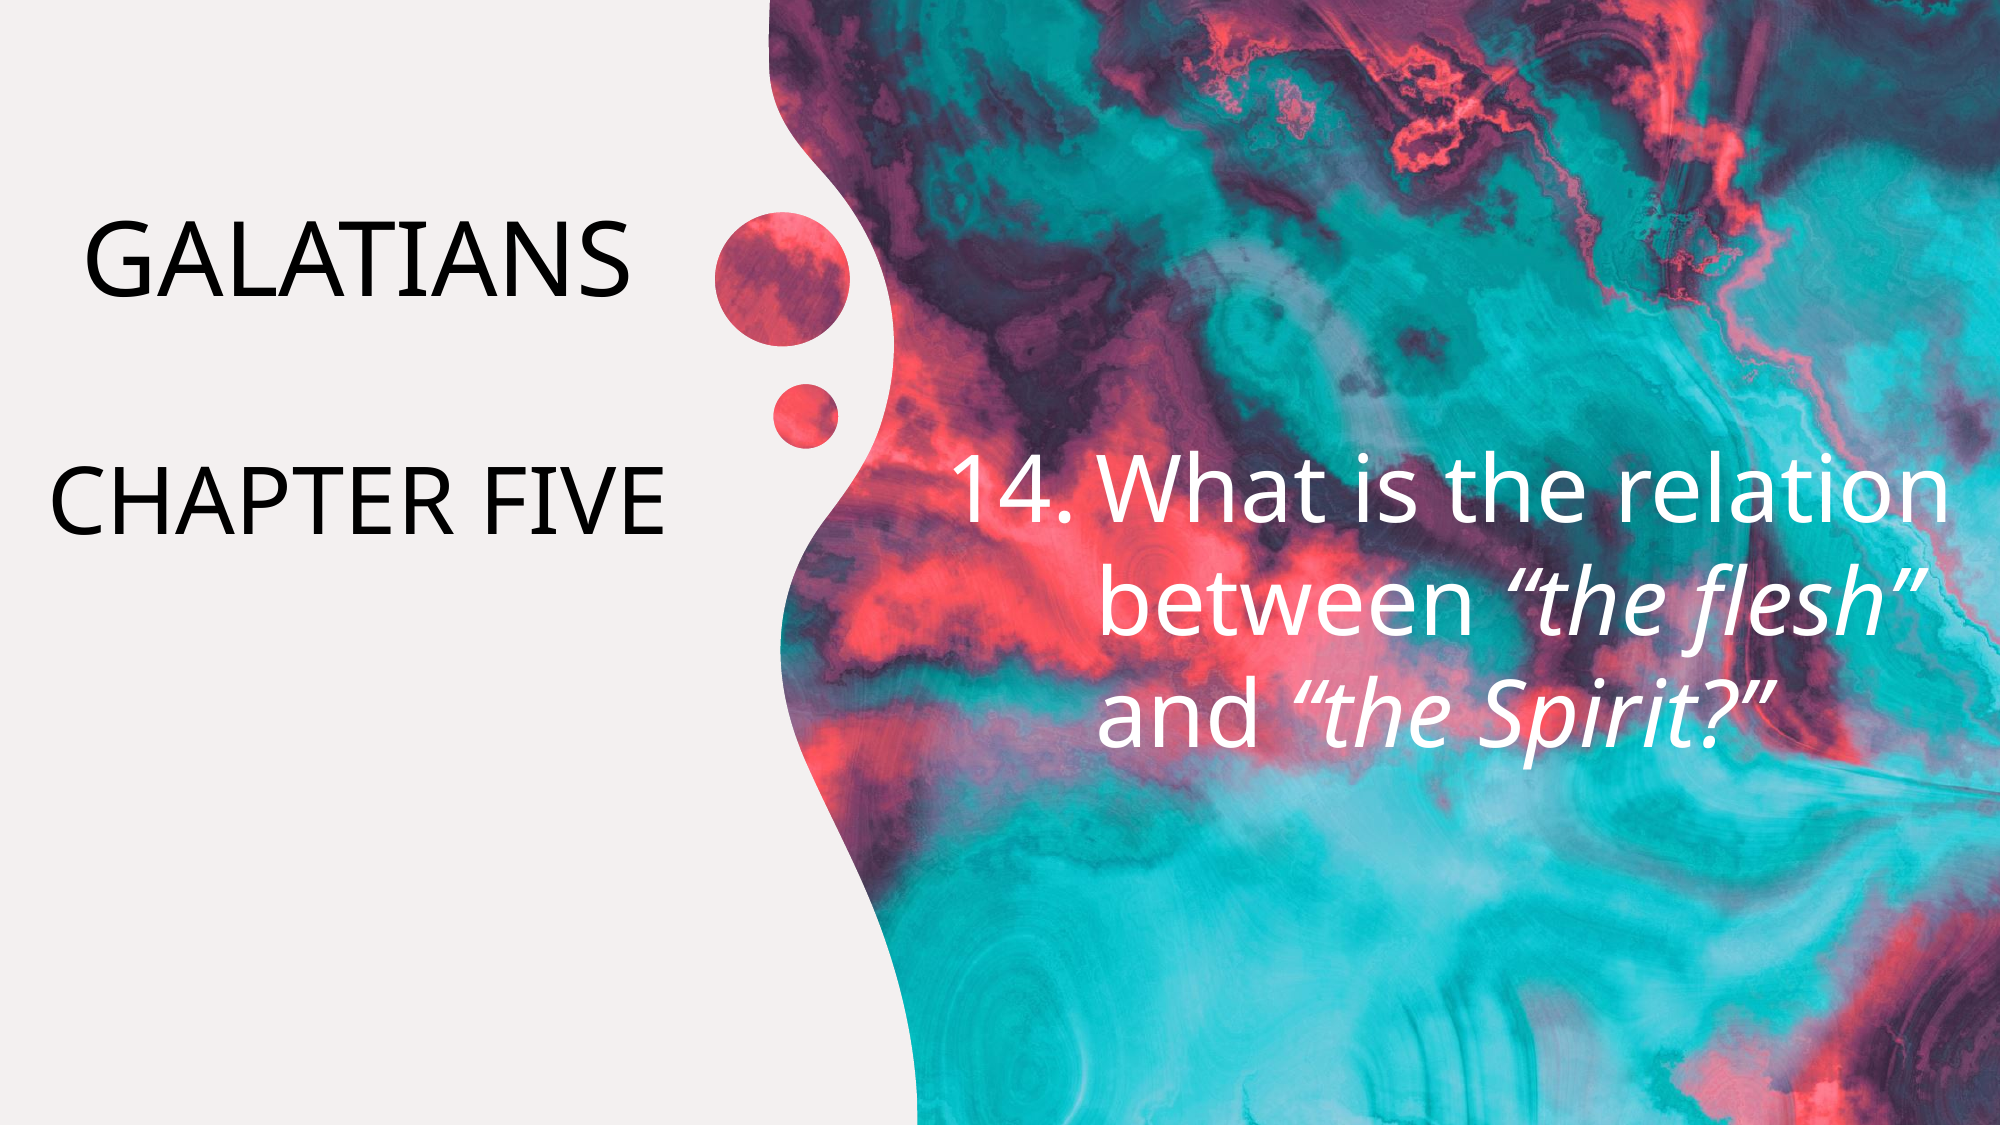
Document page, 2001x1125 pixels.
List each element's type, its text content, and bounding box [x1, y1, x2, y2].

title GALATIANS [13, 184, 703, 325]
text_box [0, 0, 703, 1125]
subtitle Chapter Five [13, 421, 703, 563]
picture [703, 0, 2000, 1125]
